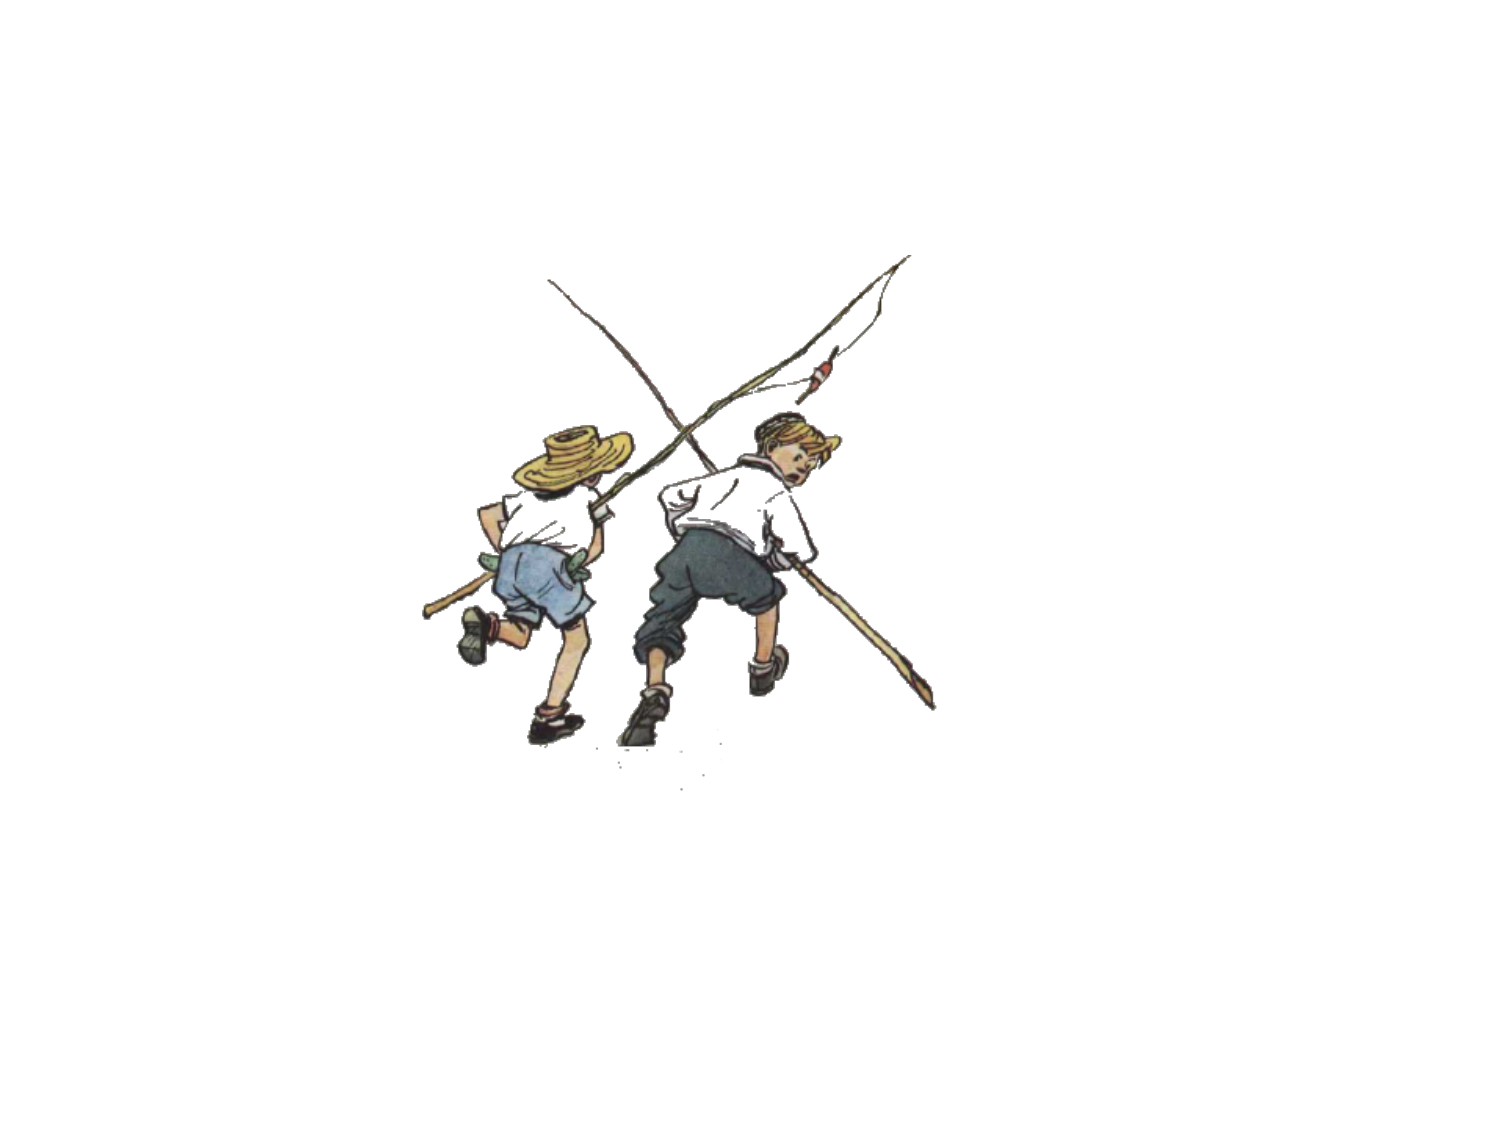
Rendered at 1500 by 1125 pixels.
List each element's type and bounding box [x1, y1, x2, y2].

picture [407, 255, 941, 817]
